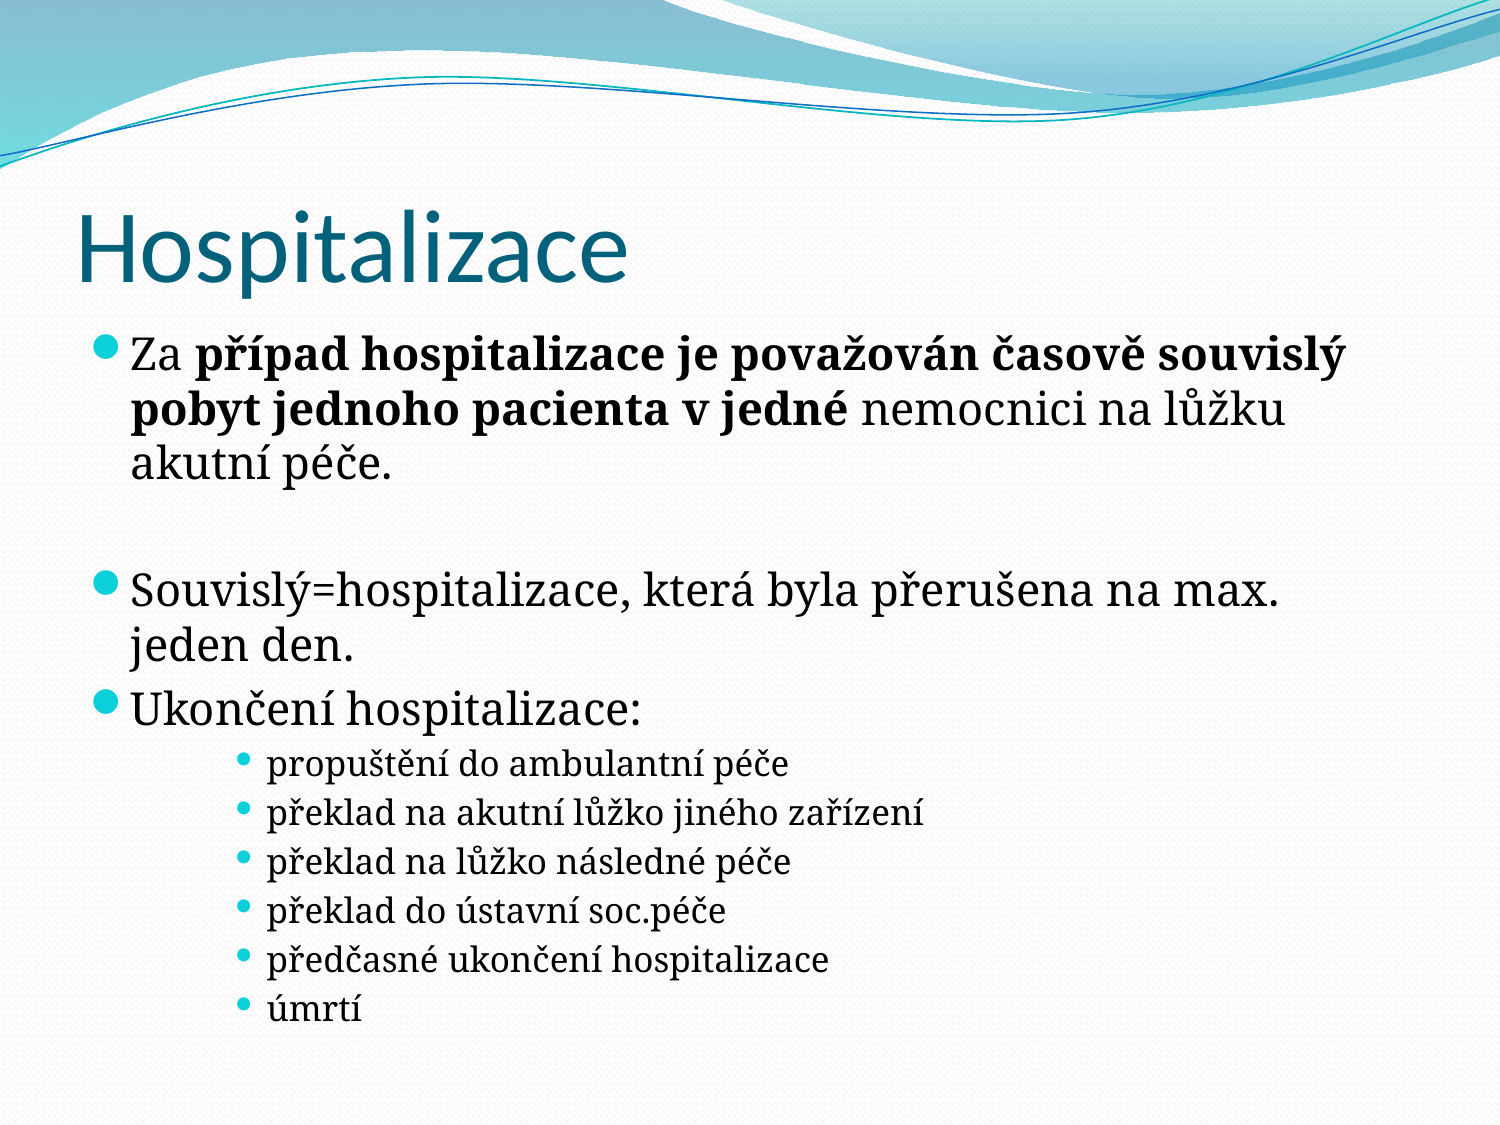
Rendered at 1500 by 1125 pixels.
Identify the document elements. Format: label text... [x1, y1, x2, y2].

title Hospitalizace [75, 115, 1425, 303]
list Za případ hospitalizace je považován časově souvislý pobyt jednoho pacienta v jedné nemocnici na lůžku akutní péče. Souvislý=hospitalizace, která byla přerušena na max. jeden den. Ukončení hospitalizace: propuštění do ambulantní péče překlad na akutní lůžko jiného zařízení překlad na lůžko následné péče překlad do ústavní soc.péče předčasné ukončení hospitalizace úmrtí [75, 317, 1425, 1038]
